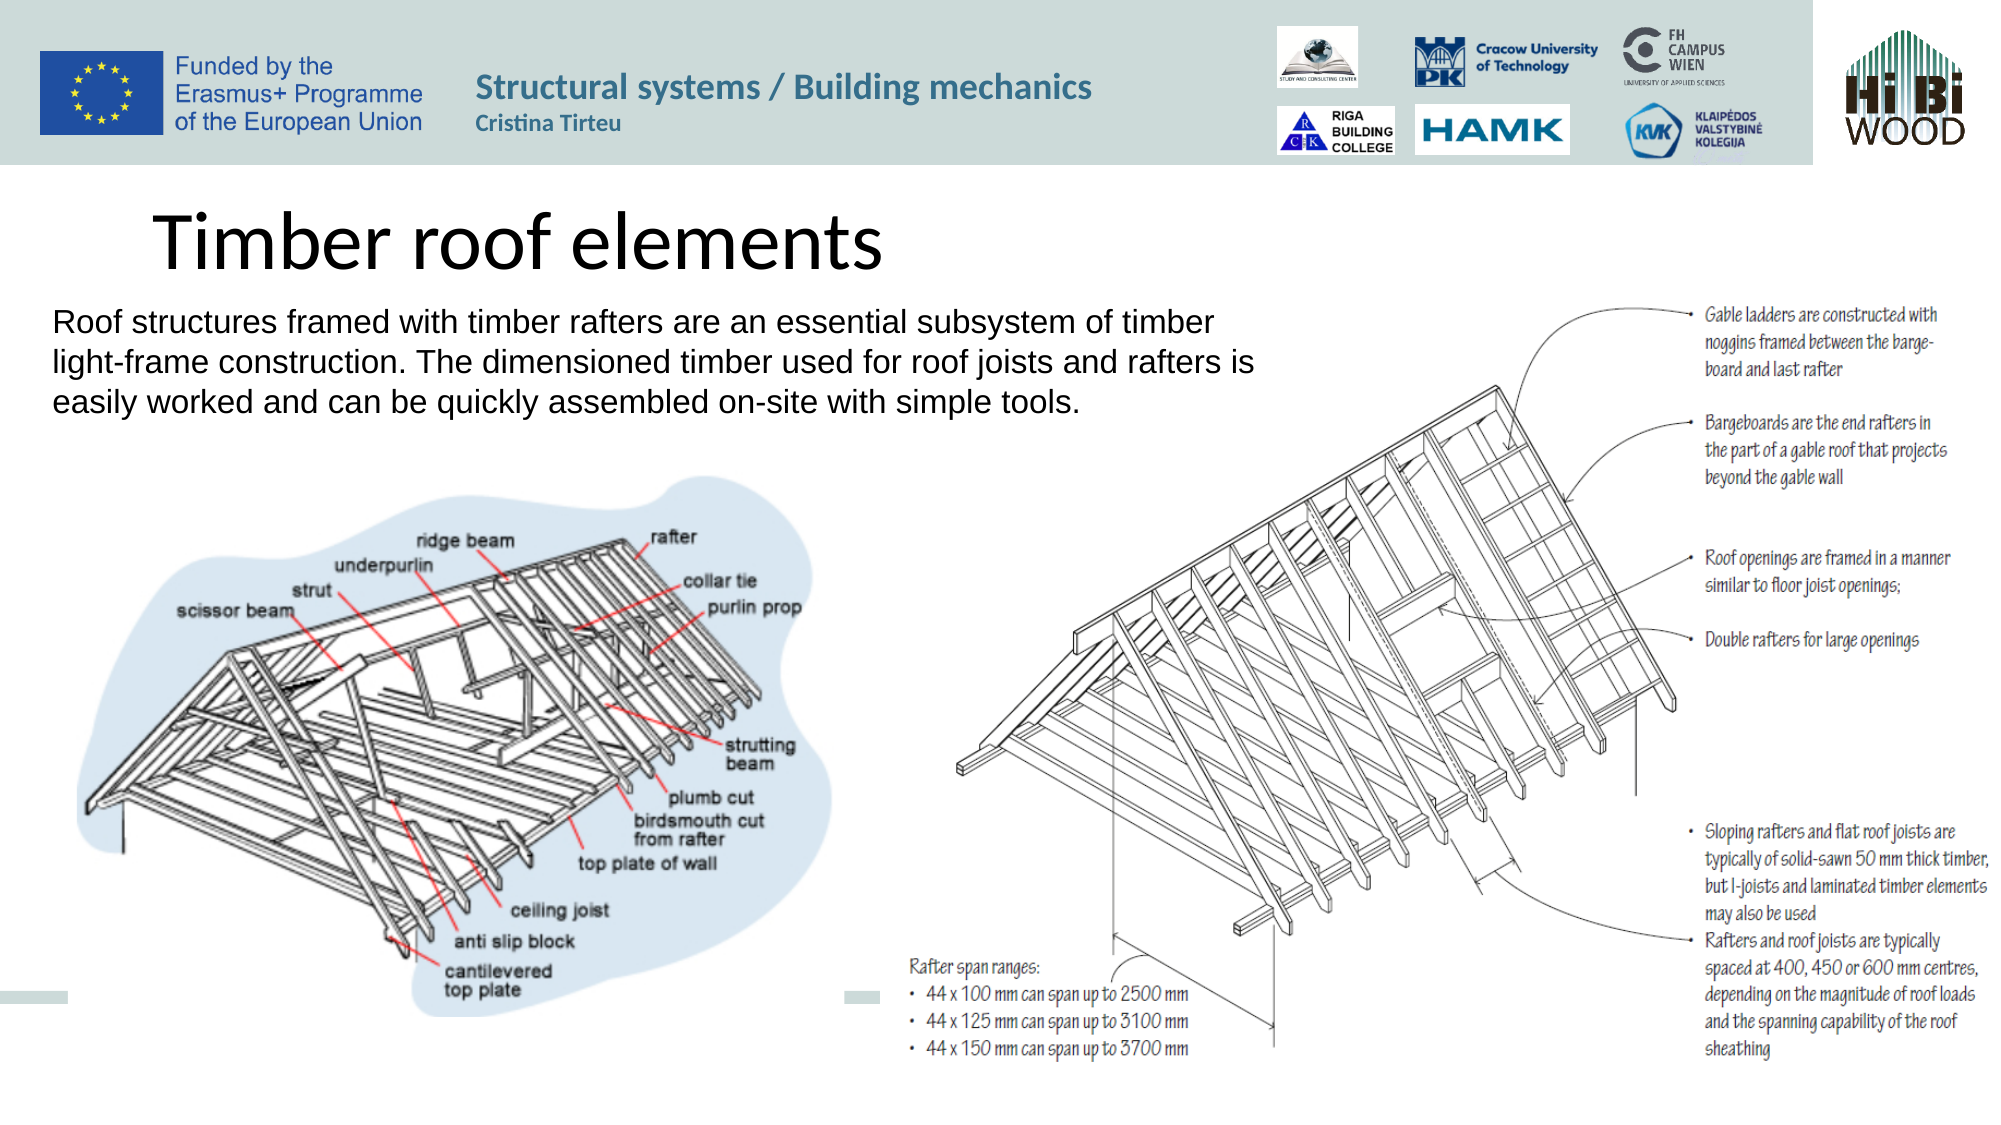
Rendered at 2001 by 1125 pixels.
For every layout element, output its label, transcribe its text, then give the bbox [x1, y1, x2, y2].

picture [1621, 25, 1726, 87]
picture [67, 439, 845, 1018]
picture [40, 51, 422, 135]
picture [1415, 104, 1570, 155]
picture [1621, 97, 1766, 171]
picture [1277, 106, 1395, 155]
title Timber roof elements [137, 190, 1971, 293]
picture [1277, 26, 1359, 88]
picture [1415, 37, 1598, 87]
picture [1820, 11, 1987, 168]
text_box Roof structures framed with timber rafters are an essential subsystem of timber light-frame construction. The dimensioned timber used for roof joists and rafters is easily worked and can be quickly assembled on-site with simple tools. [37, 293, 876, 428]
picture [880, 290, 2000, 1076]
